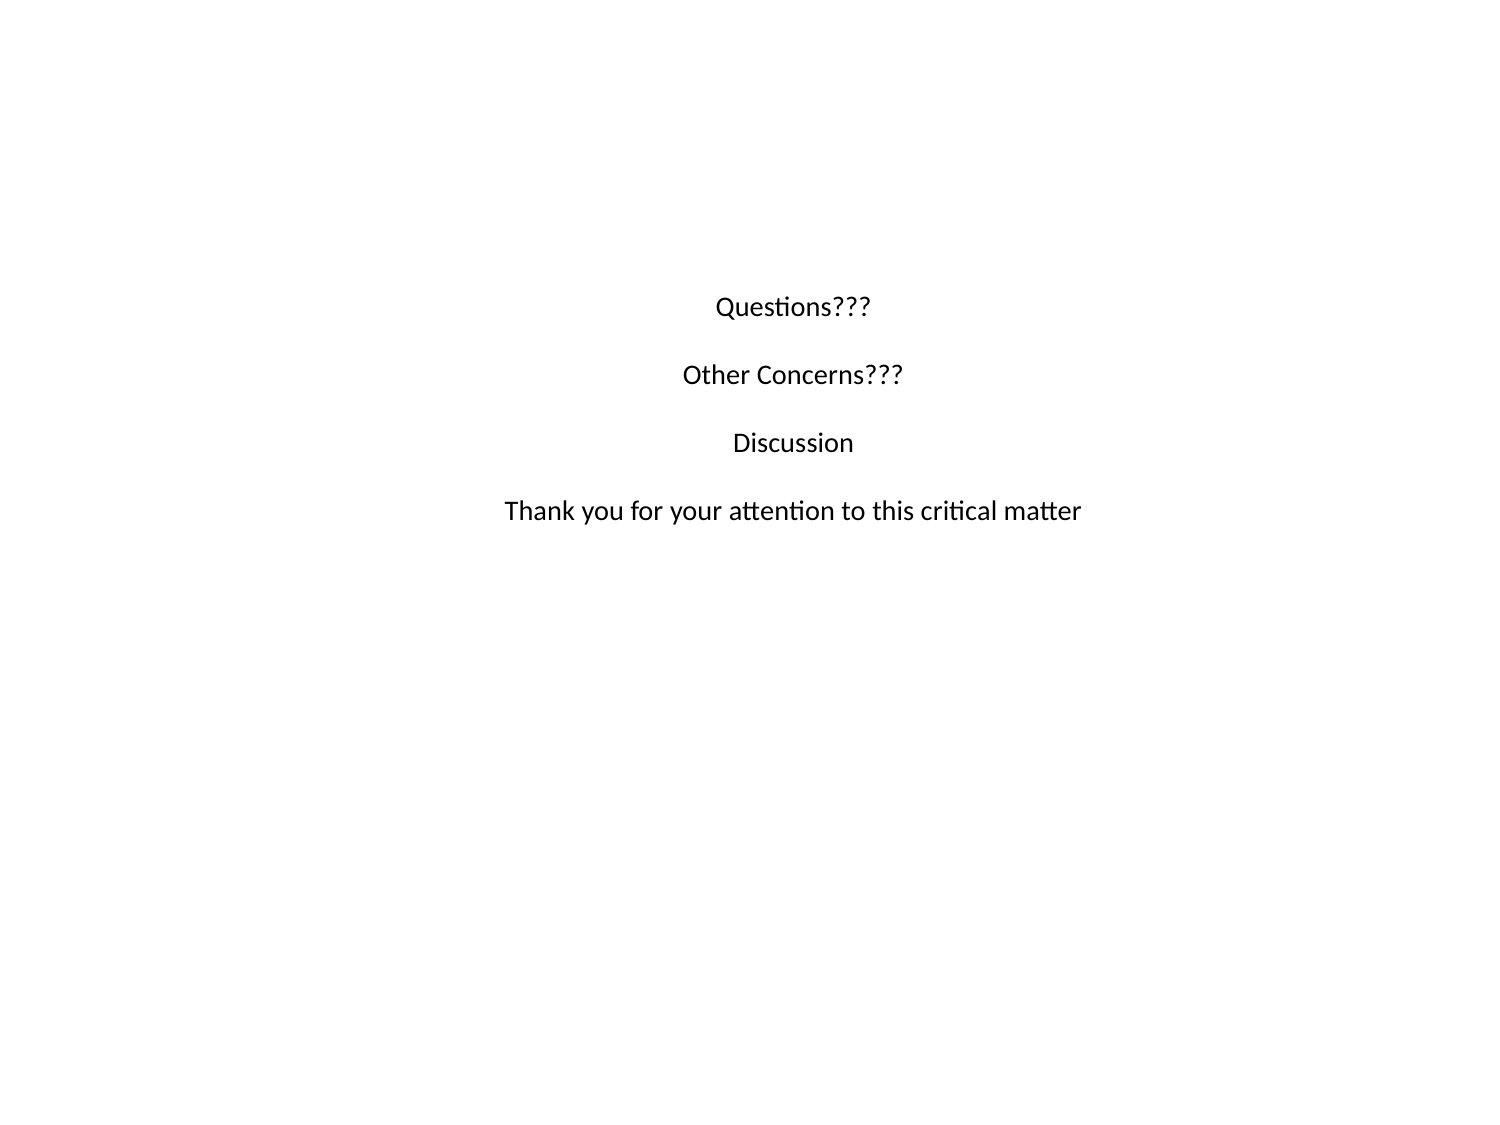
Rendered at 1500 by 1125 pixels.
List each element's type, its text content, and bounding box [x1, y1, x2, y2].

title Questions??? Other Concerns??? Discussion Thank you for your attention to this critical matter [275, 174, 1313, 538]
